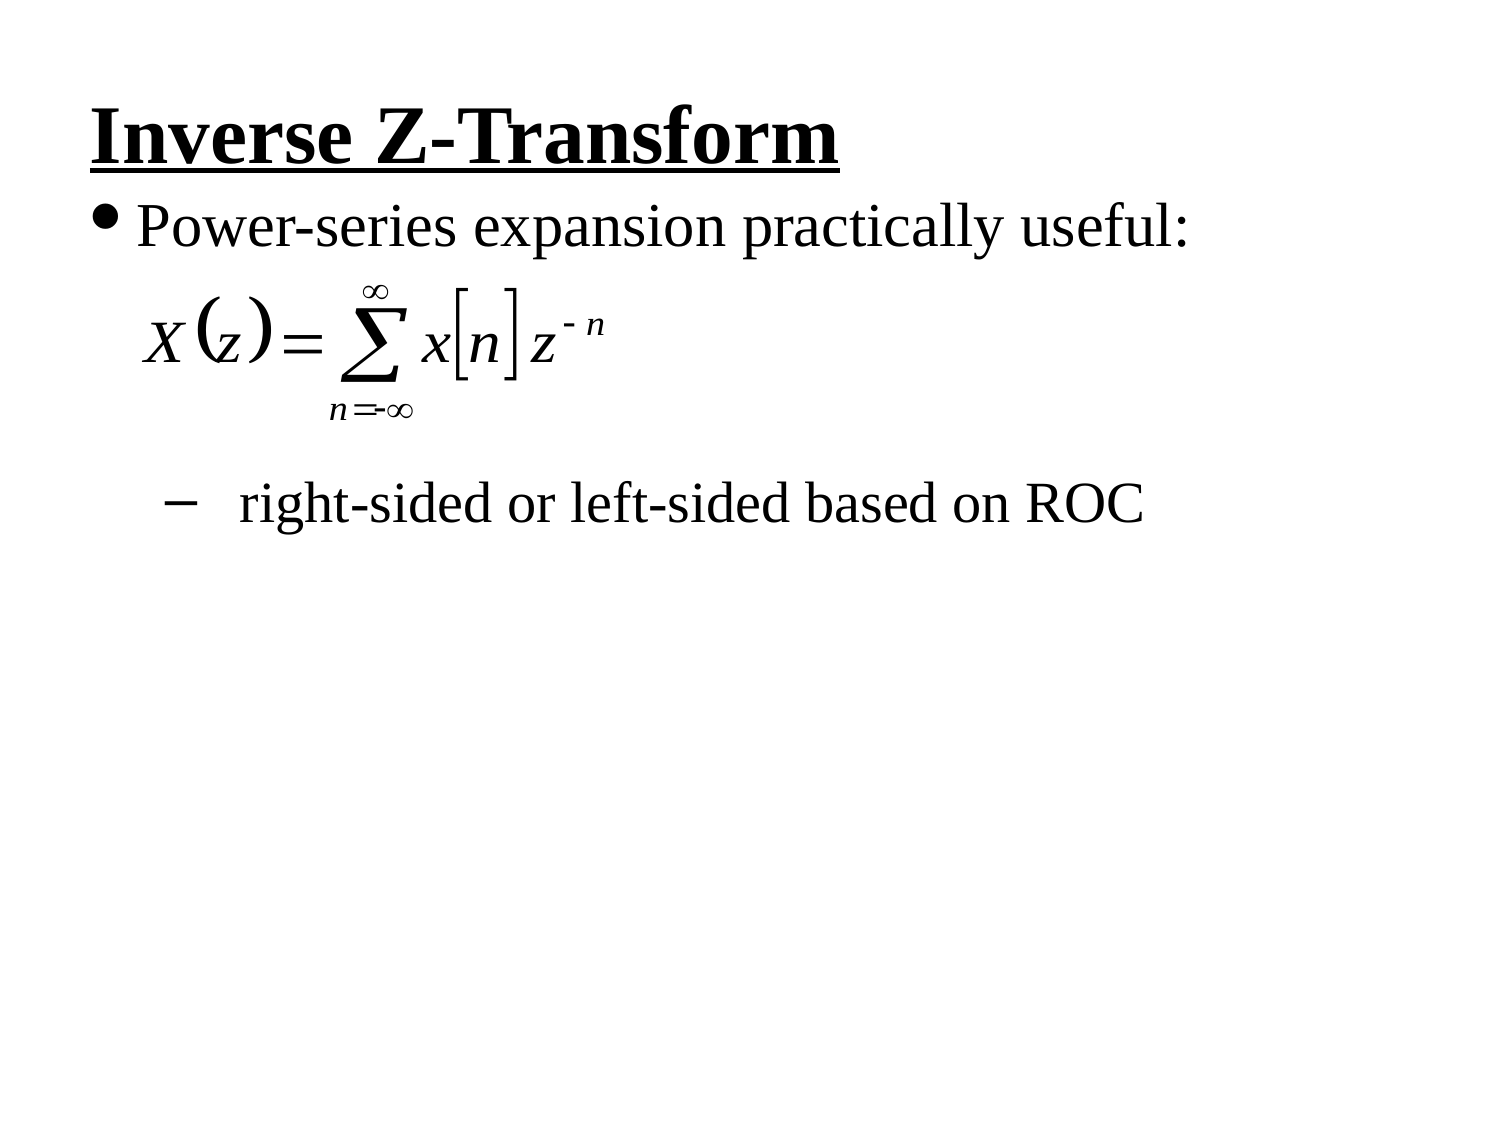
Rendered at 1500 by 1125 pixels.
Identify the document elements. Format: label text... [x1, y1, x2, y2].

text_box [128, 262, 626, 433]
text_box Power-series expansion practically useful: [0, 188, 1500, 267]
text_box right-sided or left-sided based on ROC [0, 456, 1500, 541]
text_box Inverse Z-Transform [0, 22, 1500, 188]
